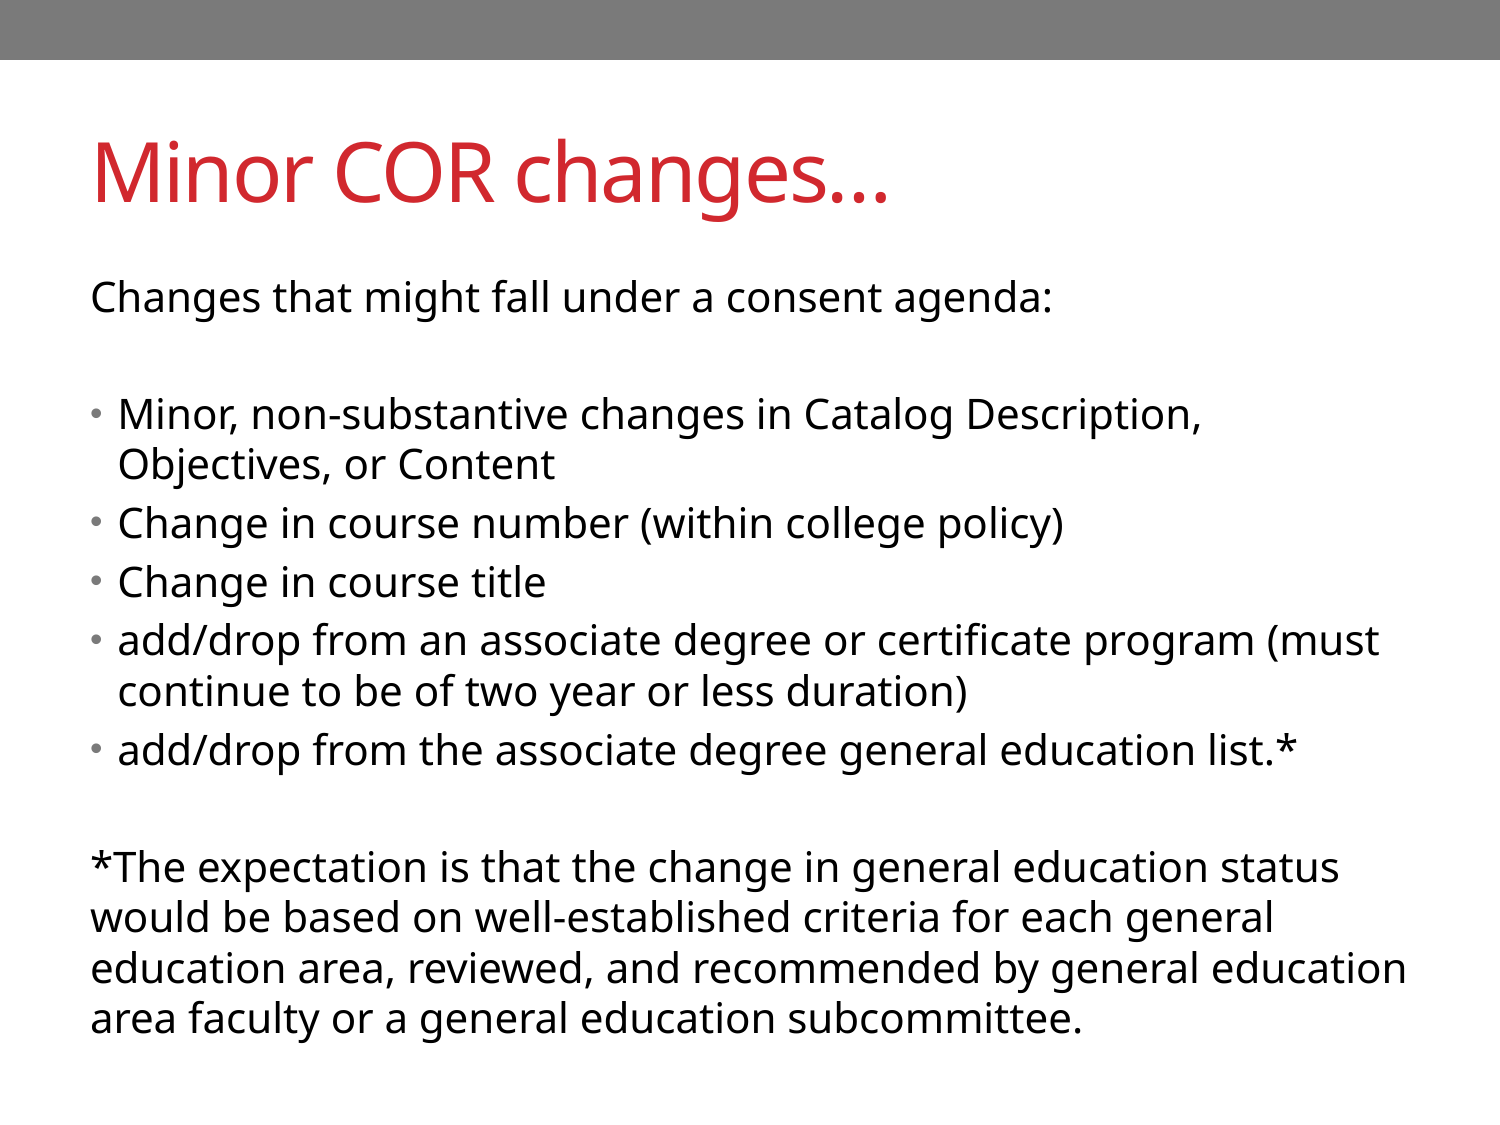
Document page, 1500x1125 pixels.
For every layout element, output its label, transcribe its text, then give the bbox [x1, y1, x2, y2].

list Changes that might fall under a consent agenda: Minor, non-substantive changes in Catalog Description, Objectives, or Content Change in course number (within college policy) Change in course title add/drop from an associate degree or certificate program (must continue to be of two year or less duration) add/drop from the associate degree general education list.* *The expectation is that the change in general education status would be based on well-established criteria for each general education area, reviewed, and recommended by general education area faculty or a general education subcommittee. [75, 262, 1425, 1063]
title Minor COR changes… [75, 87, 1425, 250]
